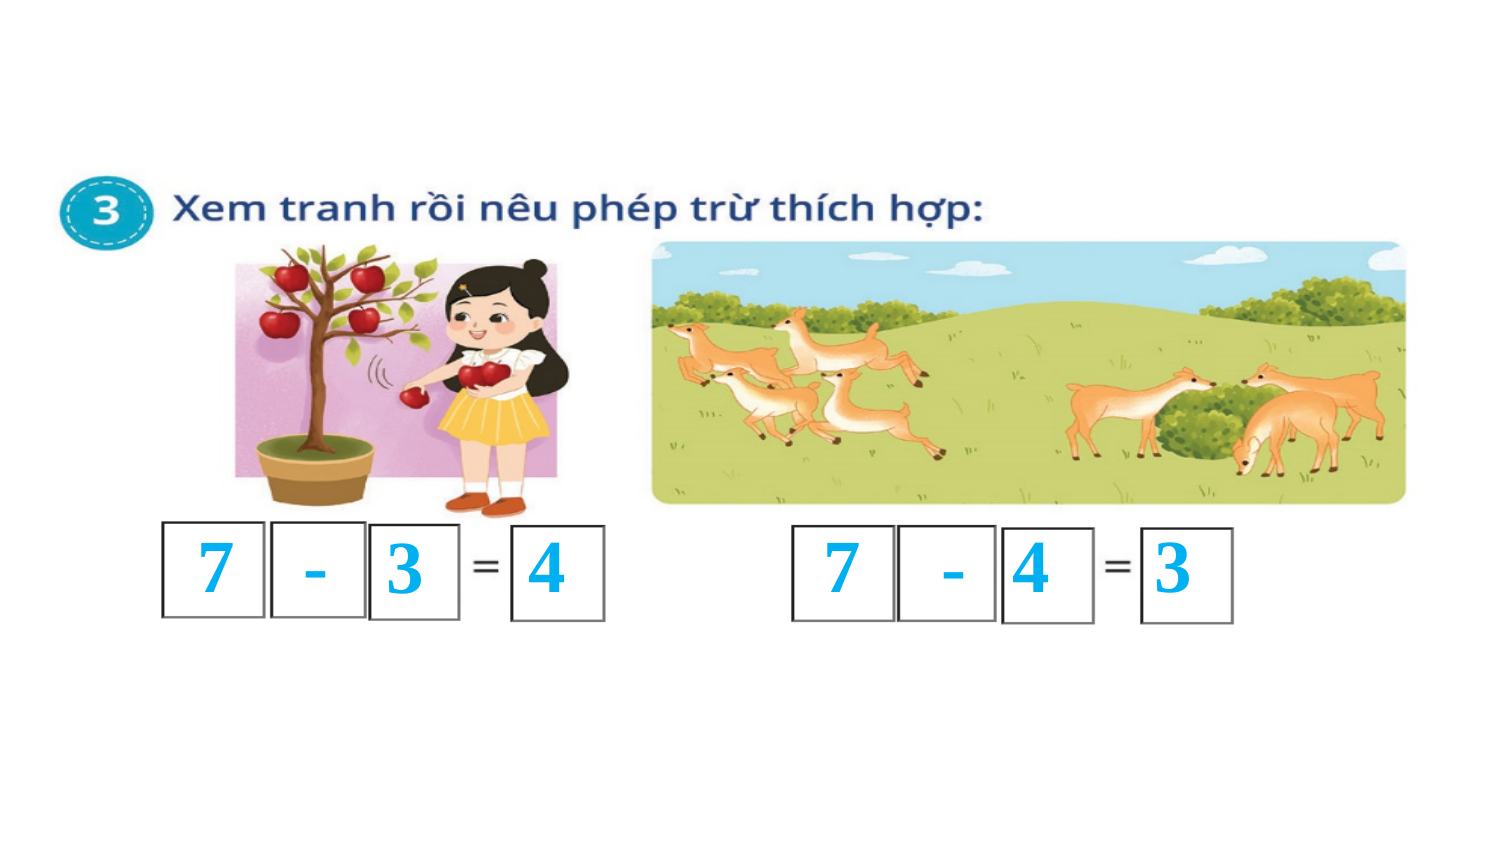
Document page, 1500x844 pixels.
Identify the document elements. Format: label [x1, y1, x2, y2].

picture [0, 155, 1500, 718]
